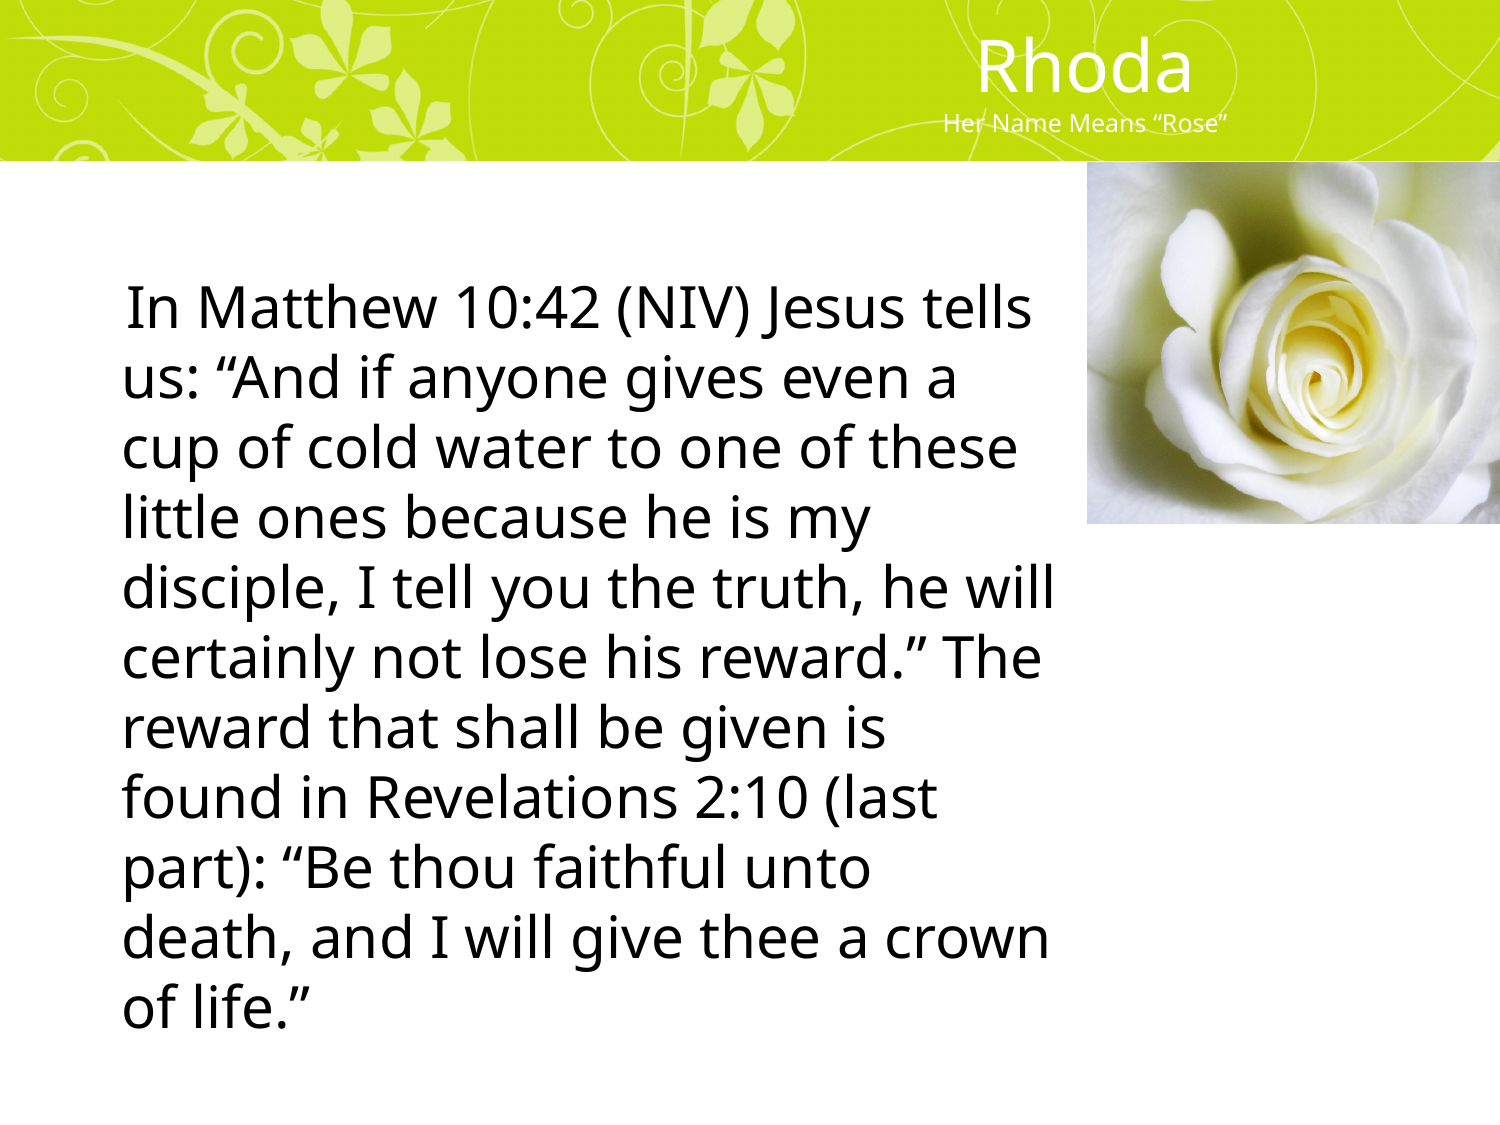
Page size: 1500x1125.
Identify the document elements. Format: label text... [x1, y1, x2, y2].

picture [0, 0, 1500, 161]
list In Matthew 10:42 (NIV) Jesus tells us: “And if anyone gives even a cup of cold water to one of these little ones because he is my disciple, I tell you the truth, he will certainly not lose his reward.” The reward that shall be given is found in Revelations 2:10 (last part): “Be thou faithful unto death, and I will give thee a crown of life.” [50, 262, 1075, 1005]
picture [1087, 162, 1500, 524]
text_box Rhoda Her Name Means “Rose” [670, 161, 1500, 168]
